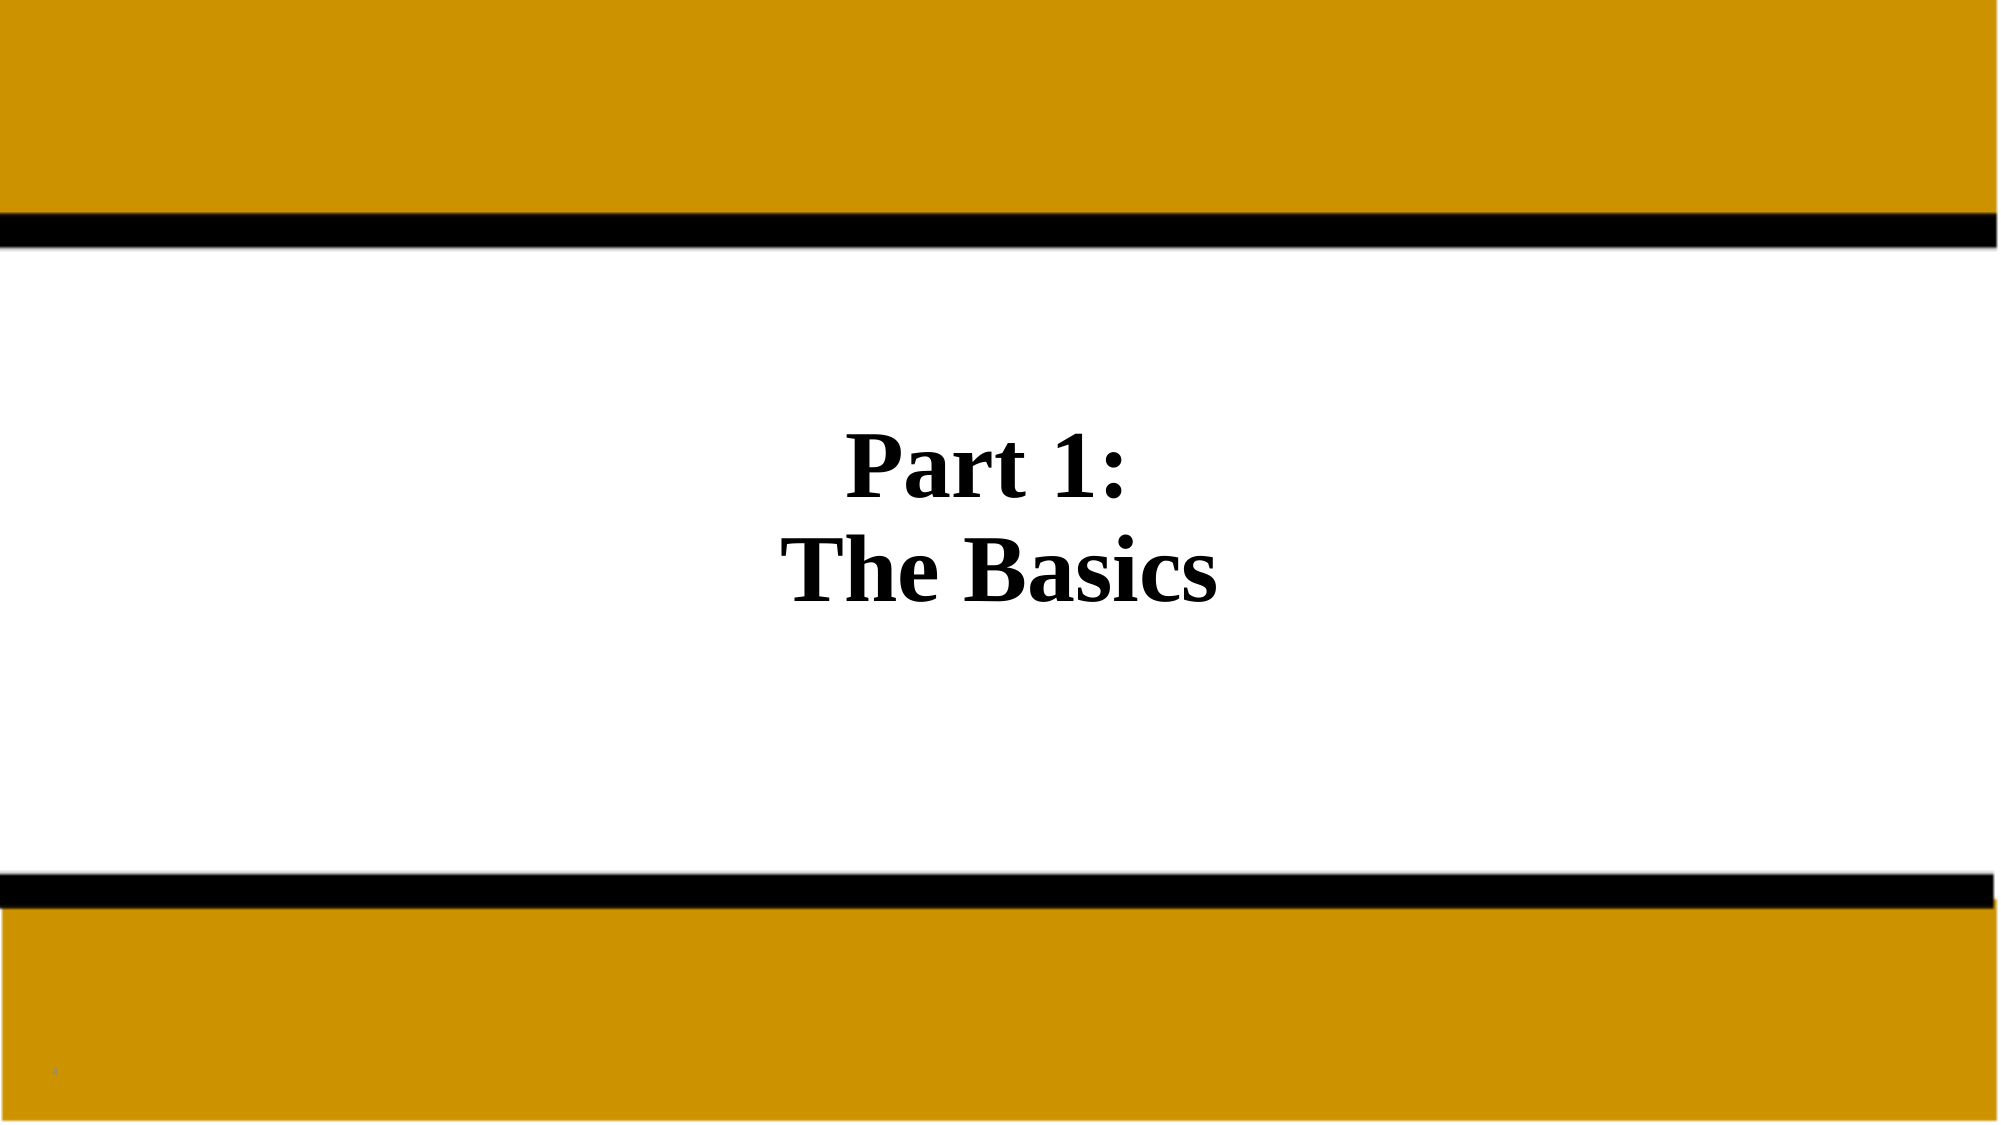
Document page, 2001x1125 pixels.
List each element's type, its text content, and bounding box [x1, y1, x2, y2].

slide_number 4 [10, 1027, 73, 1103]
picture [0, 0, 2001, 1125]
title Part 1: The Basics [362, 425, 1638, 613]
